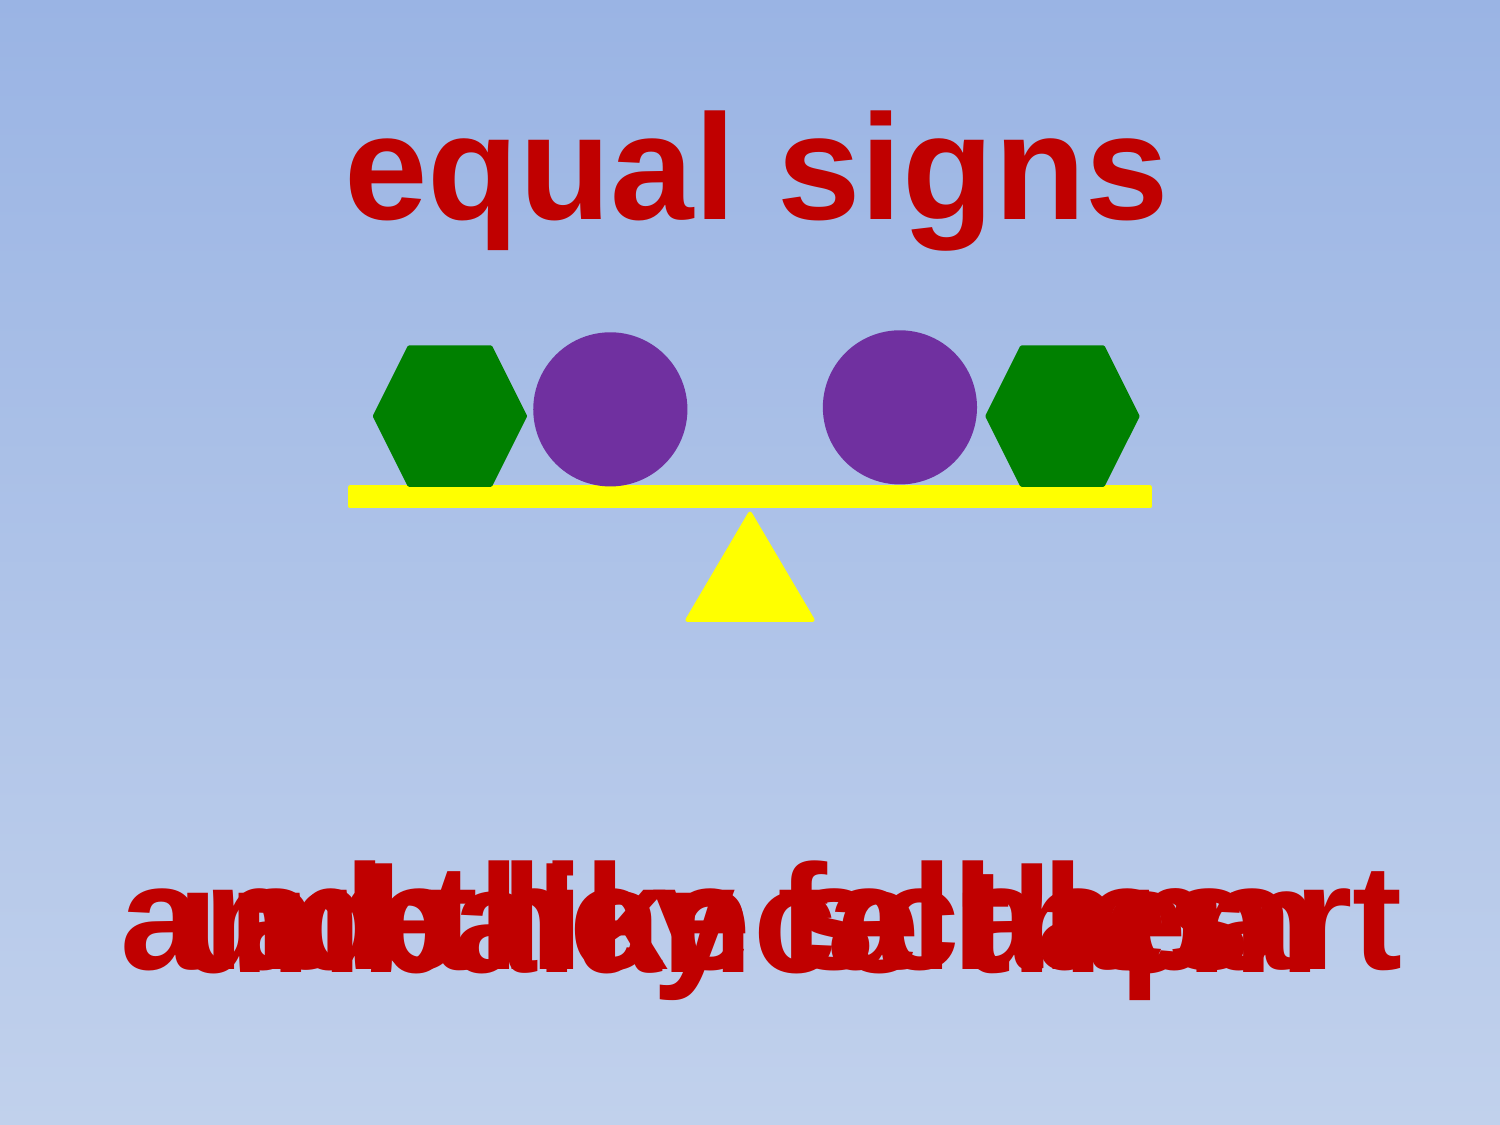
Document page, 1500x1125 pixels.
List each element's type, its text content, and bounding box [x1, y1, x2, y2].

text_box [822, 330, 978, 485]
text_box [348, 485, 1152, 508]
text_box [533, 332, 688, 487]
text_box [985, 345, 1140, 487]
text_box and they fall apart [12, 812, 1500, 1008]
text_box unbalance them [0, 815, 1500, 1011]
text_box [373, 345, 527, 487]
text_box [685, 511, 815, 622]
text_box equal signs [7, 62, 1500, 258]
